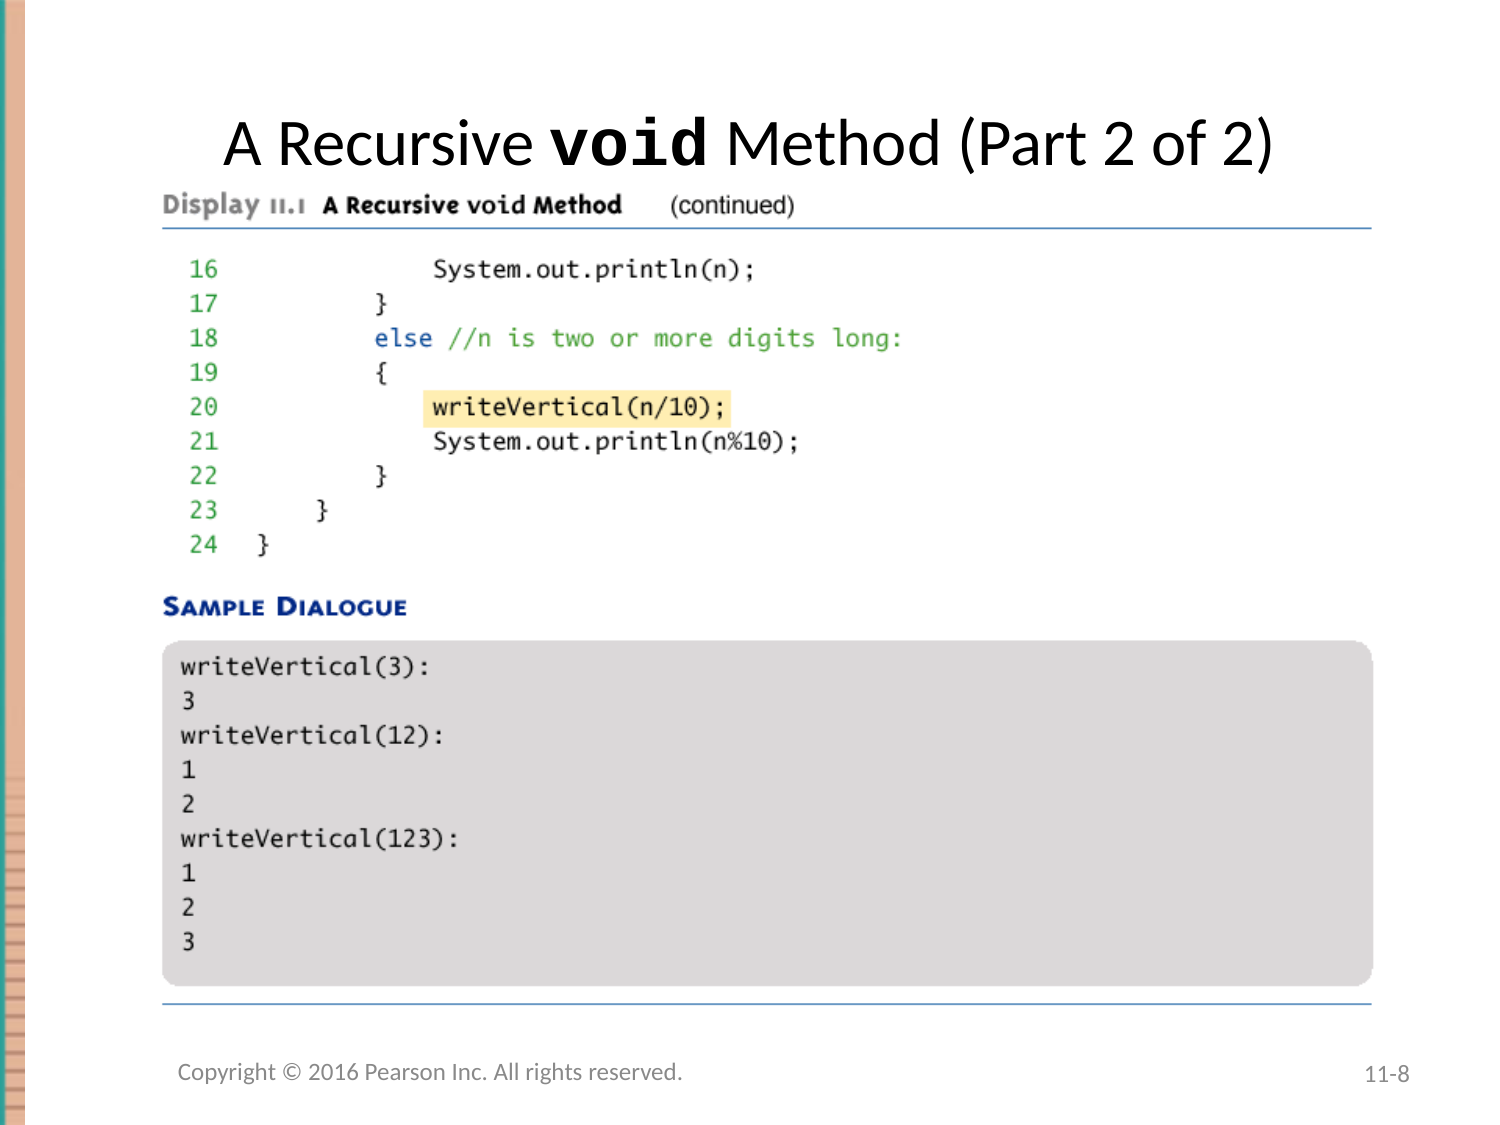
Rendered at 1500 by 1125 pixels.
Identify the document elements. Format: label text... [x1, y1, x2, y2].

picture [149, 184, 1387, 1013]
picture [0, 0, 25, 1125]
footer Copyright © 2016 Pearson Inc. All rights reserved. [75, 1040, 788, 1100]
title A Recursive void Method (Part 2 of 2) [75, 45, 1425, 233]
slide_number 11-8 [1074, 1042, 1425, 1103]
